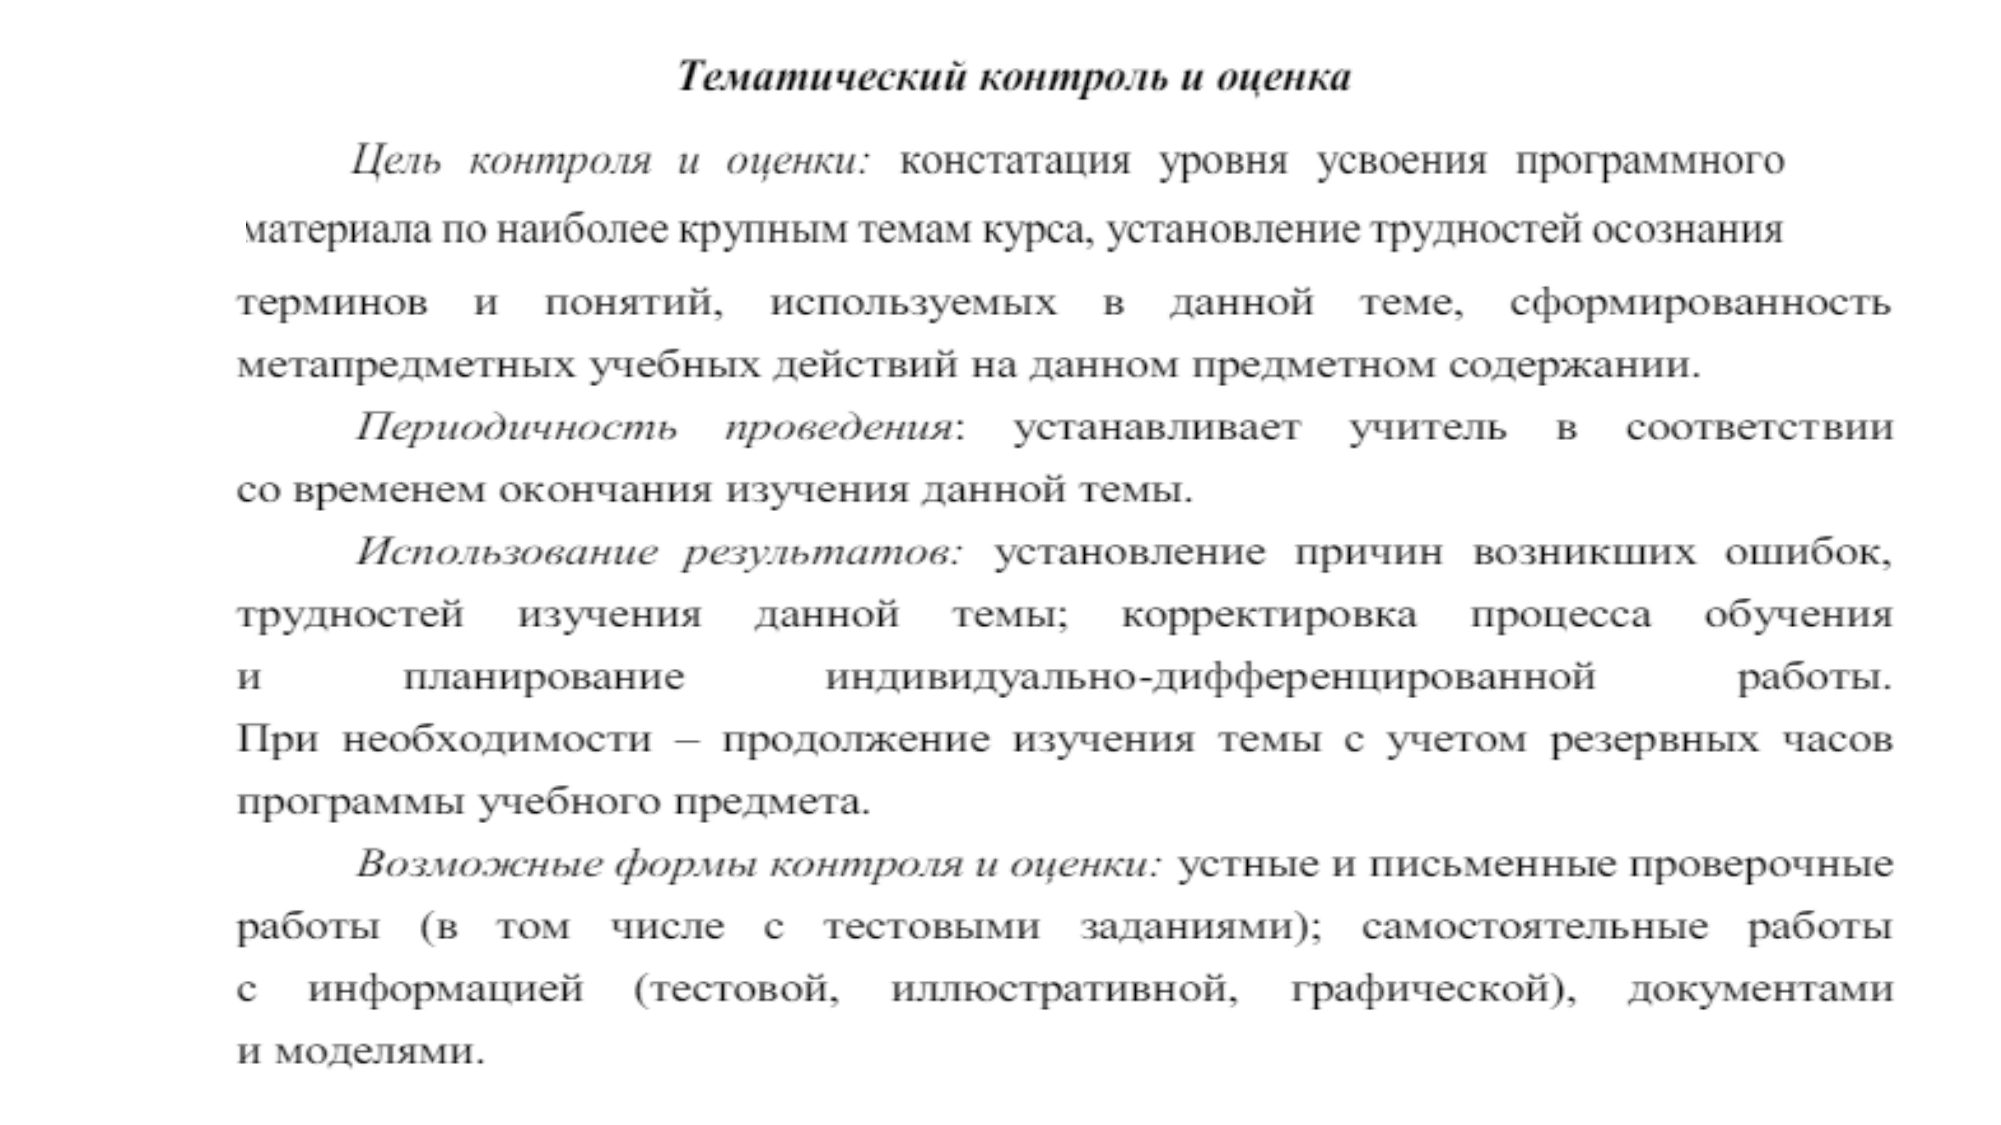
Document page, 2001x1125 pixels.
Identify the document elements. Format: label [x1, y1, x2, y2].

picture [167, 17, 1950, 1094]
